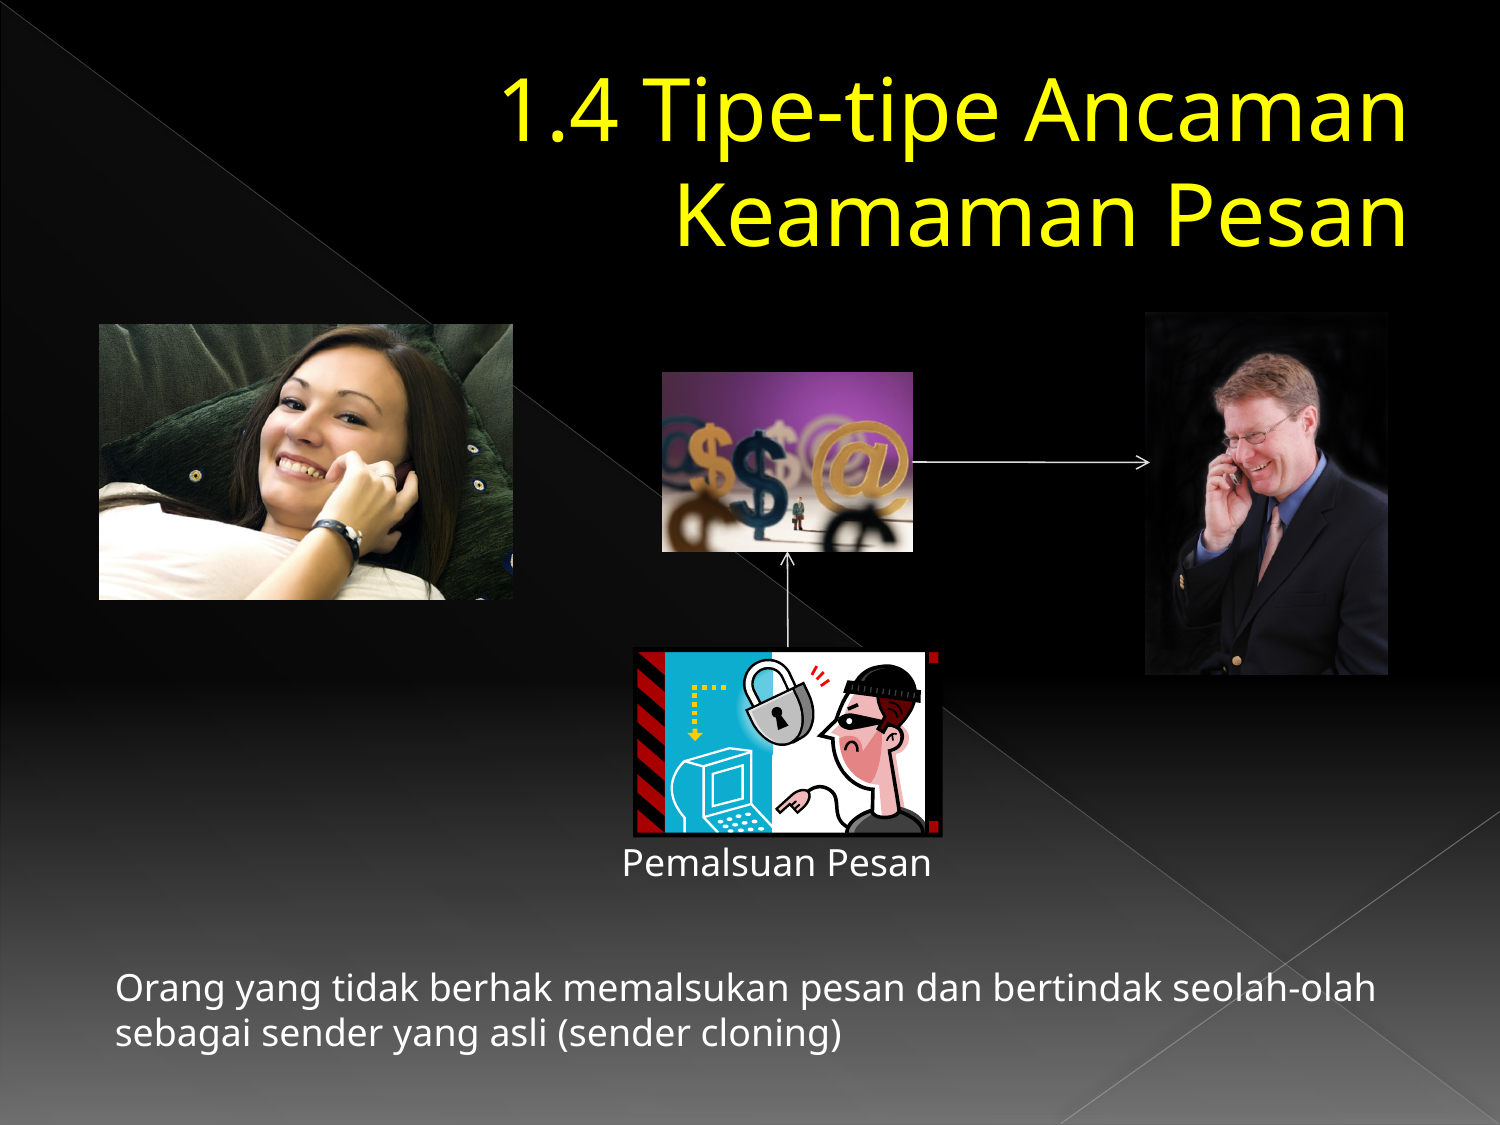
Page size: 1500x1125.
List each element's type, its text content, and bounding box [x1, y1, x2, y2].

picture [662, 372, 913, 552]
text_box Pemalsuan Pesan [606, 831, 948, 892]
picture [632, 646, 943, 838]
title 1.4 Tipe-tipe Ancaman Keamaman Pesan [75, 43, 1425, 274]
picture [99, 324, 513, 601]
picture [1145, 312, 1388, 676]
text_box Orang yang tidak berhak memalsukan pesan dan bertindak seolah-olah sebagai sender yang asli (sender cloning) [99, 956, 1425, 1062]
